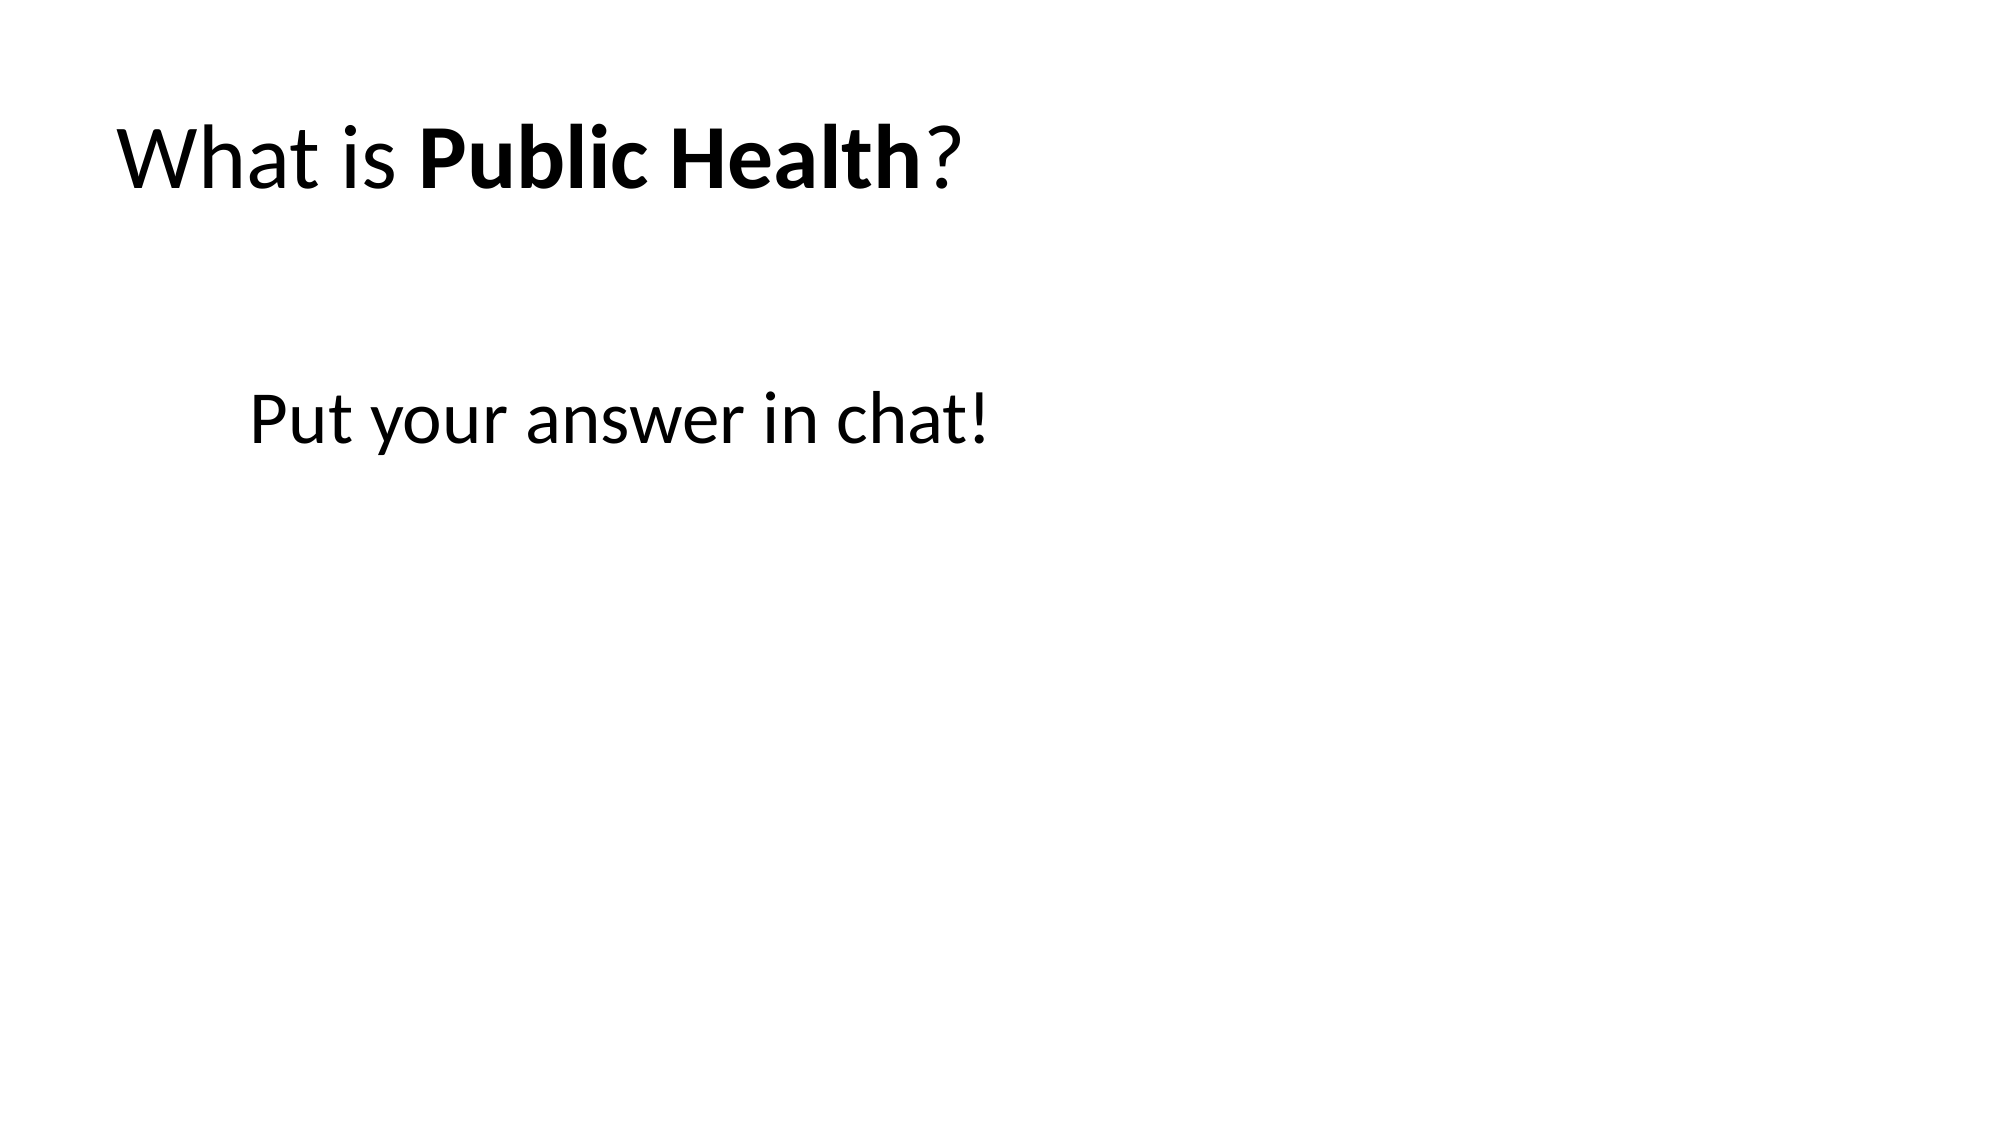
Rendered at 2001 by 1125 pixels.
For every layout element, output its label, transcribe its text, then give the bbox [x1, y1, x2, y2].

text_box Put your answer in chat! [227, 378, 1722, 850]
title What is Public Health?2 [101, 47, 1680, 271]
